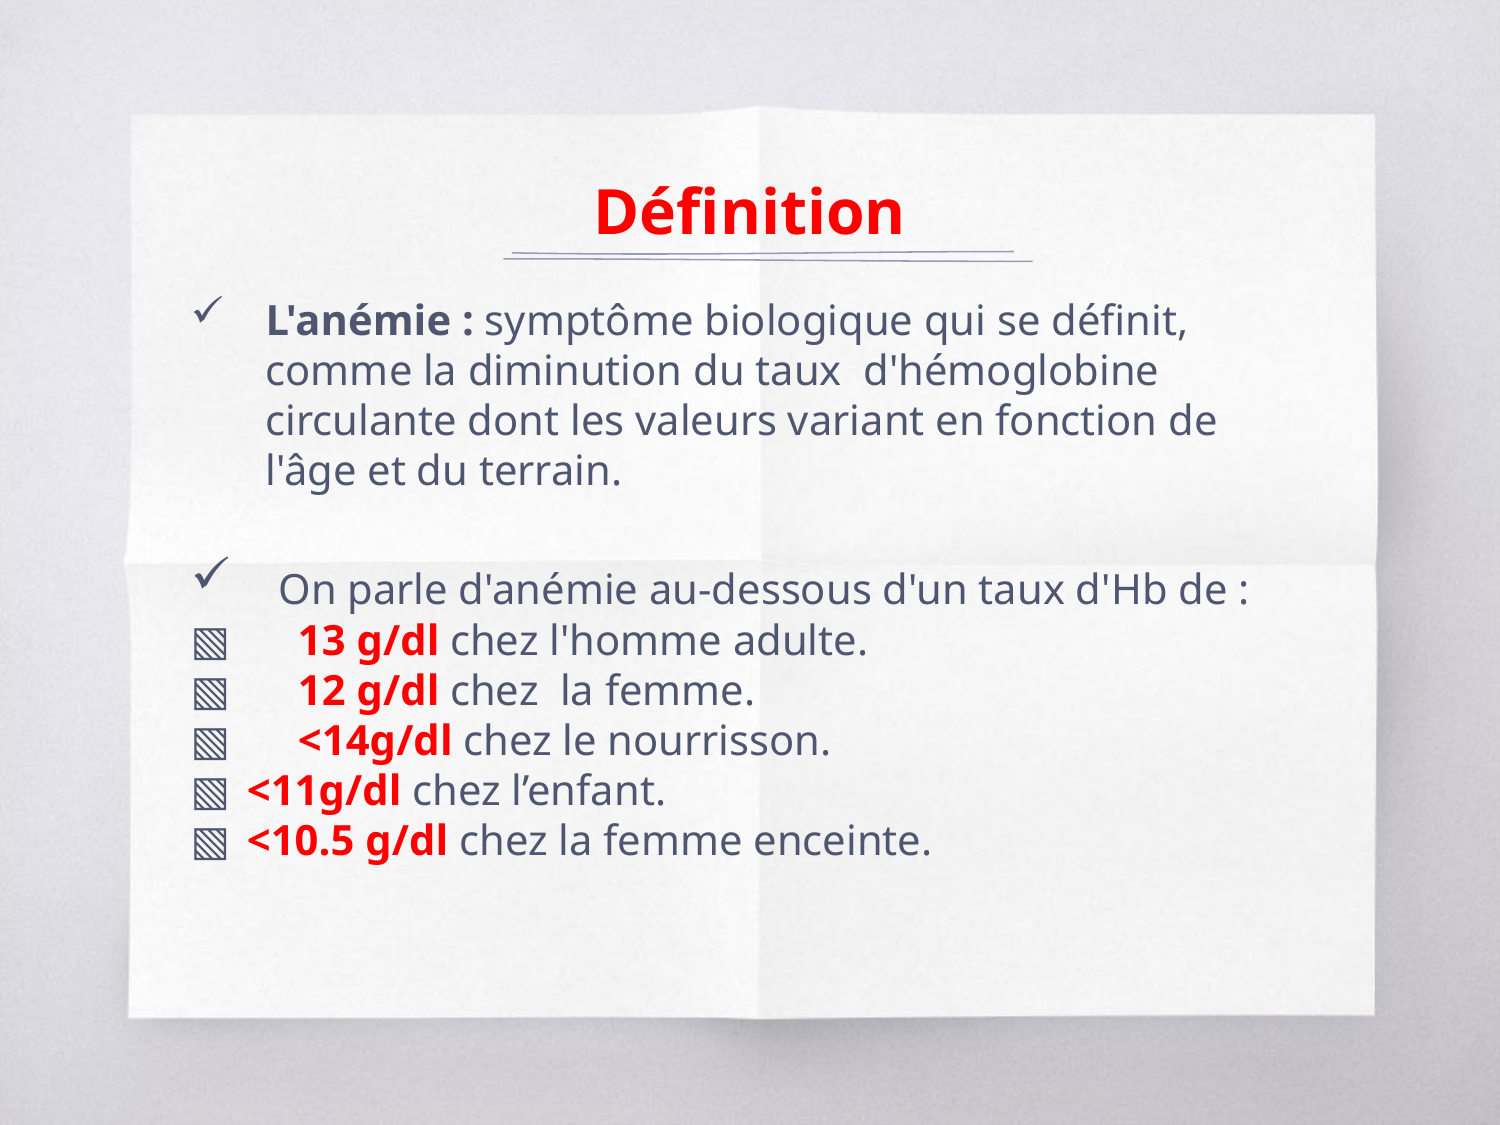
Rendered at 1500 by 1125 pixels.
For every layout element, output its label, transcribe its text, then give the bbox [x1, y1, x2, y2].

picture [0, 0, 1500, 1125]
list L'anémie : symptôme biologique qui se définit, comme la diminution du taux d'hémoglobine circulante dont les valeurs variant en fonction de l'âge et du terrain. On parle d'anémie au-dessous d'un taux d'Hb de : 13 g/dl chez l'homme adulte. 12 g/dl chez la femme. <14g/dl chez le nourrisson. <11g/dl chez l’enfant. <10.5 g/dl chez la femme enceinte. [175, 278, 1334, 985]
title Définition [168, 113, 1332, 263]
